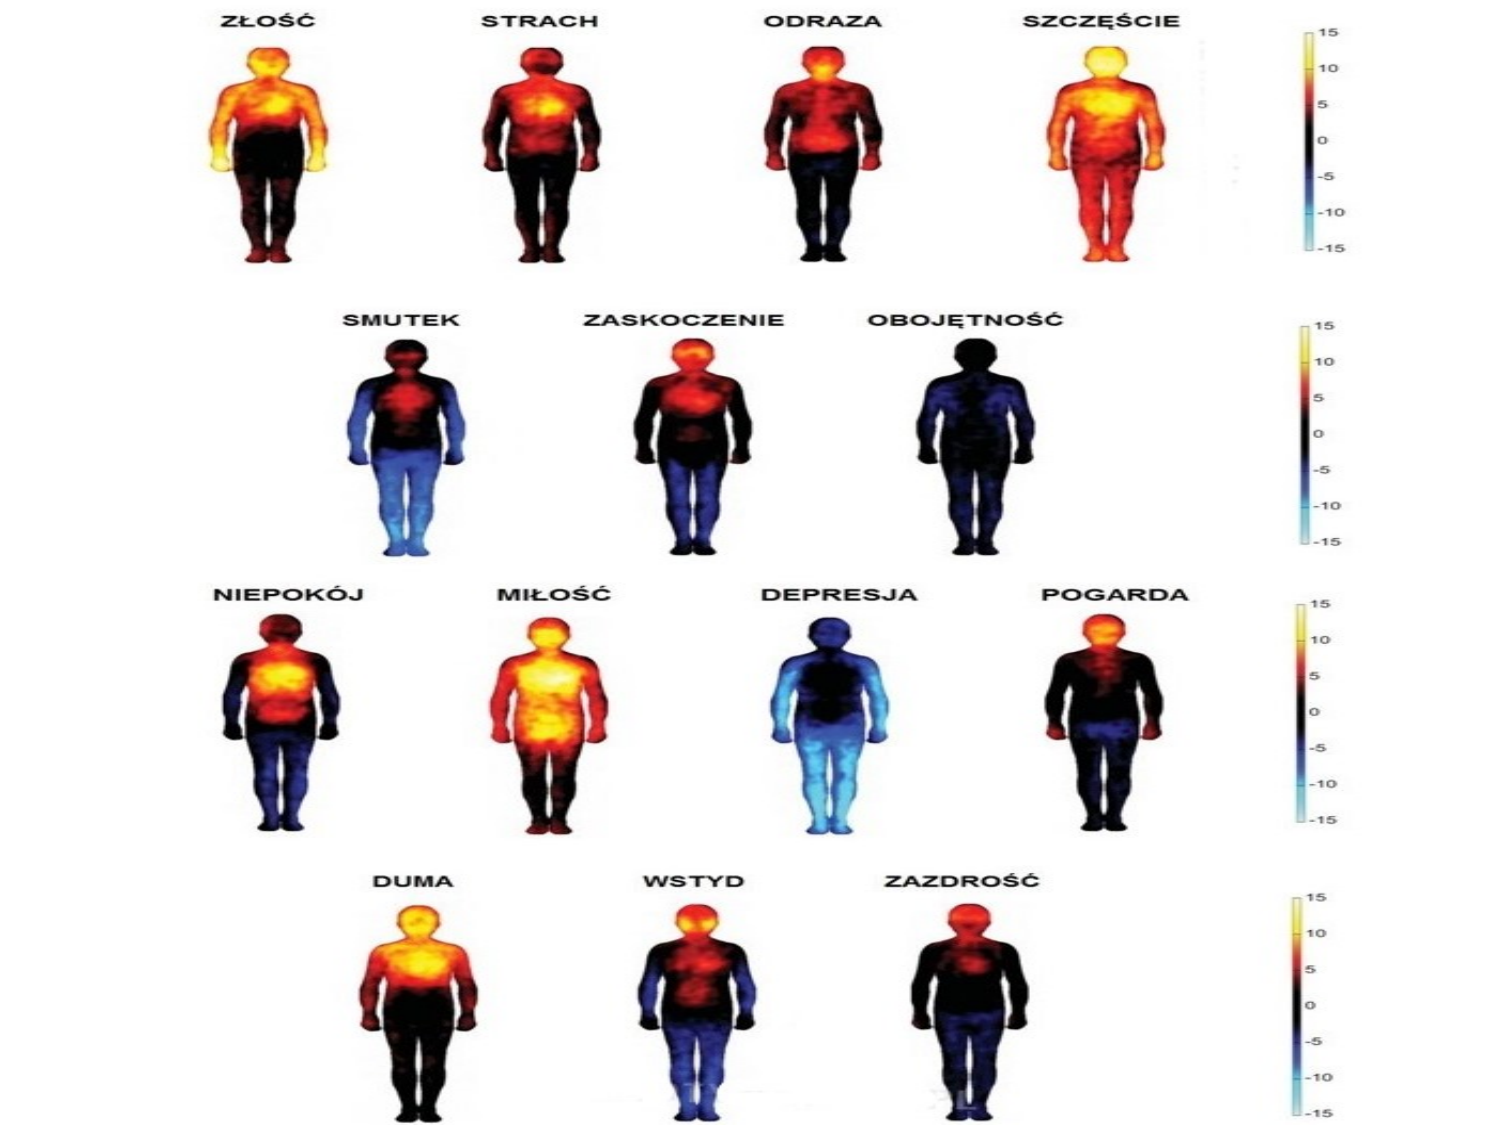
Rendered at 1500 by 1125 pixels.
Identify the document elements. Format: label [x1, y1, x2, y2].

picture [163, 0, 1372, 1125]
